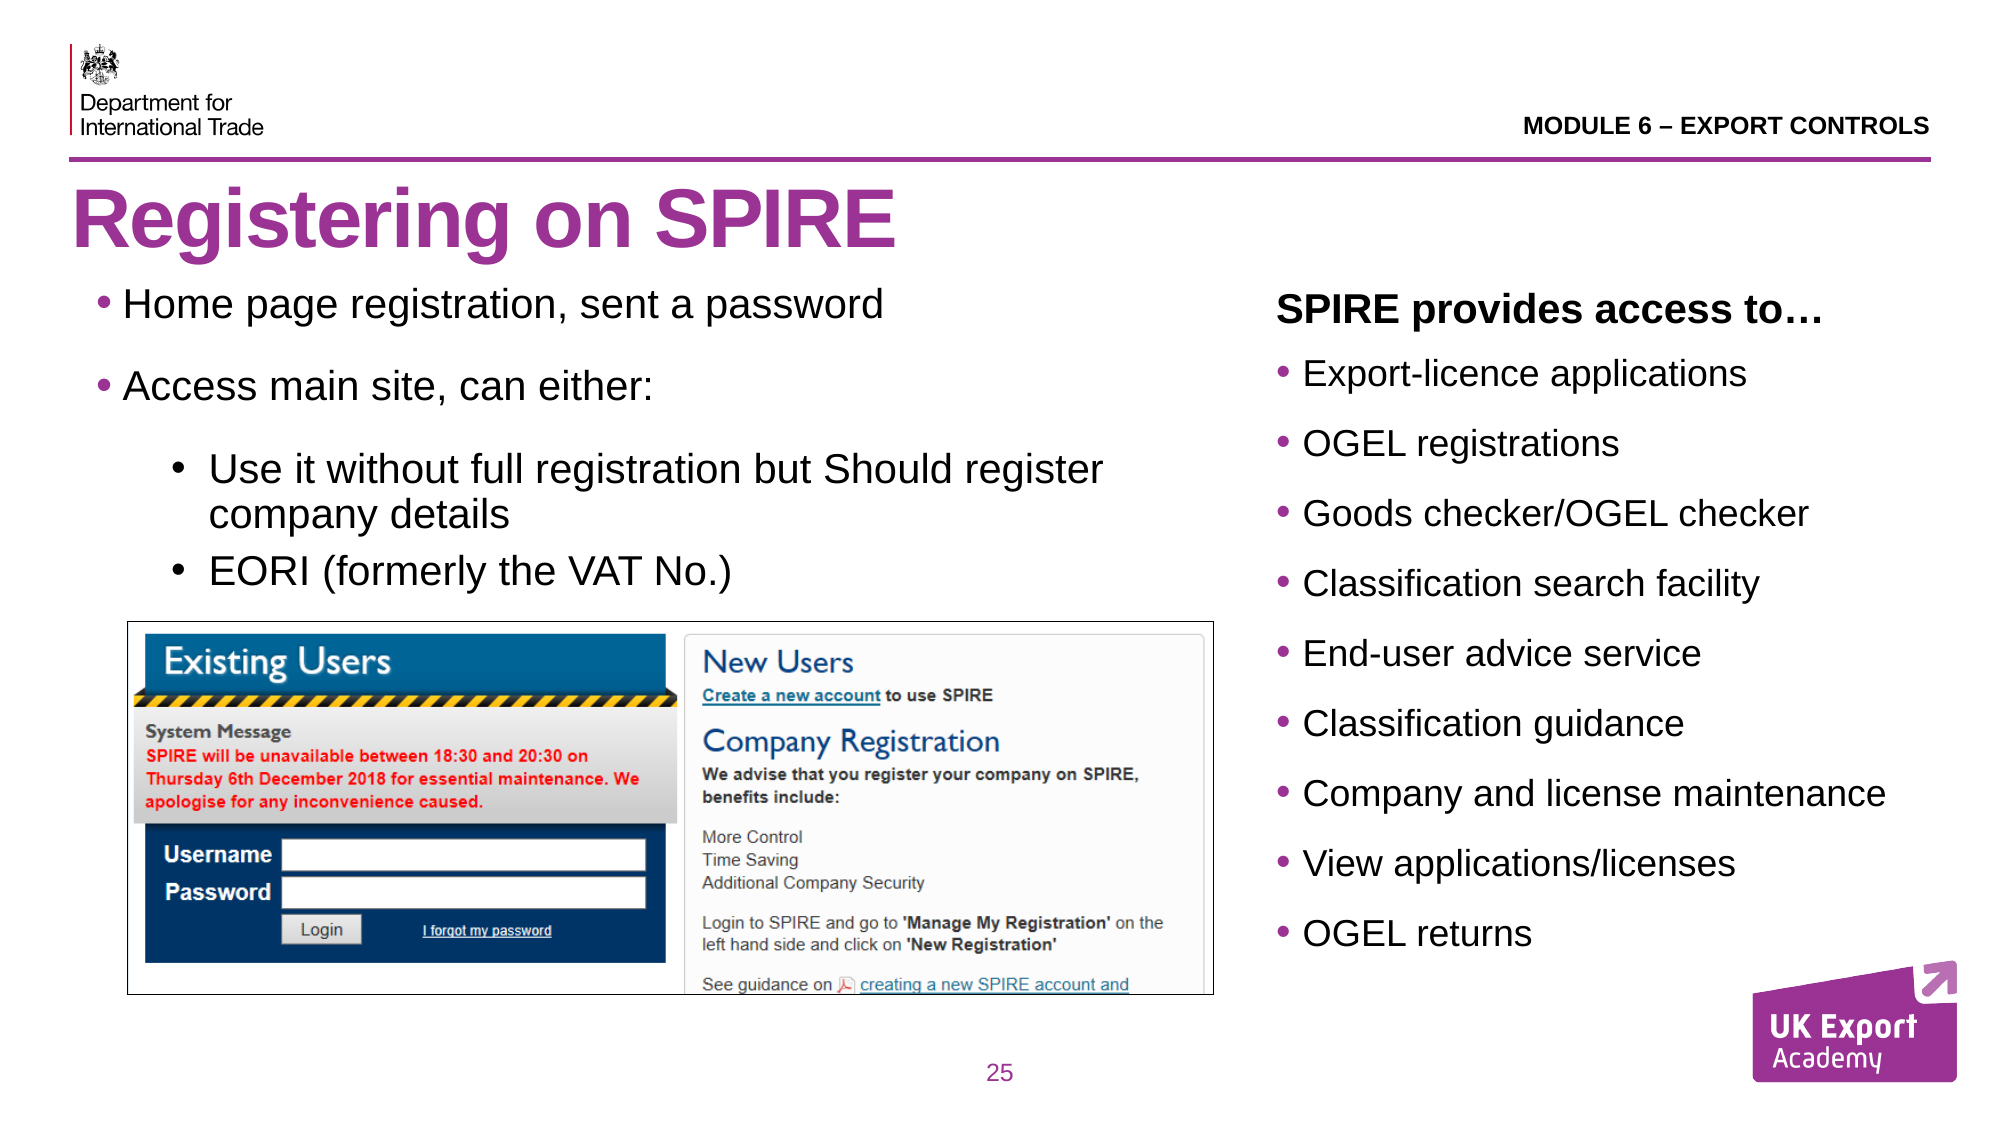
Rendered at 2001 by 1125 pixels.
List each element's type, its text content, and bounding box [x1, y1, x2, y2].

text_box Home page registration, sent a password Access main site, can either: Use it without full registration but Should register company details EORI (formerly the VAT No.) [96, 282, 1152, 640]
picture [127, 621, 1214, 995]
footer MODULE 6 – EXPORT CONTROLS [960, 109, 1931, 140]
title Registering on SPIRE [71, 178, 1720, 265]
picture [1731, 943, 1978, 1098]
slide_number 25 [774, 1055, 1225, 1087]
picture [31, 5, 275, 159]
text_box SPIRE provides access to… Export-licence applications OGEL registrations Goods checker/OGEL checker Classification search facility End-user advice service Classification guidance Company and license maintenance View applications/licenses OGEL returns [1276, 282, 1944, 954]
